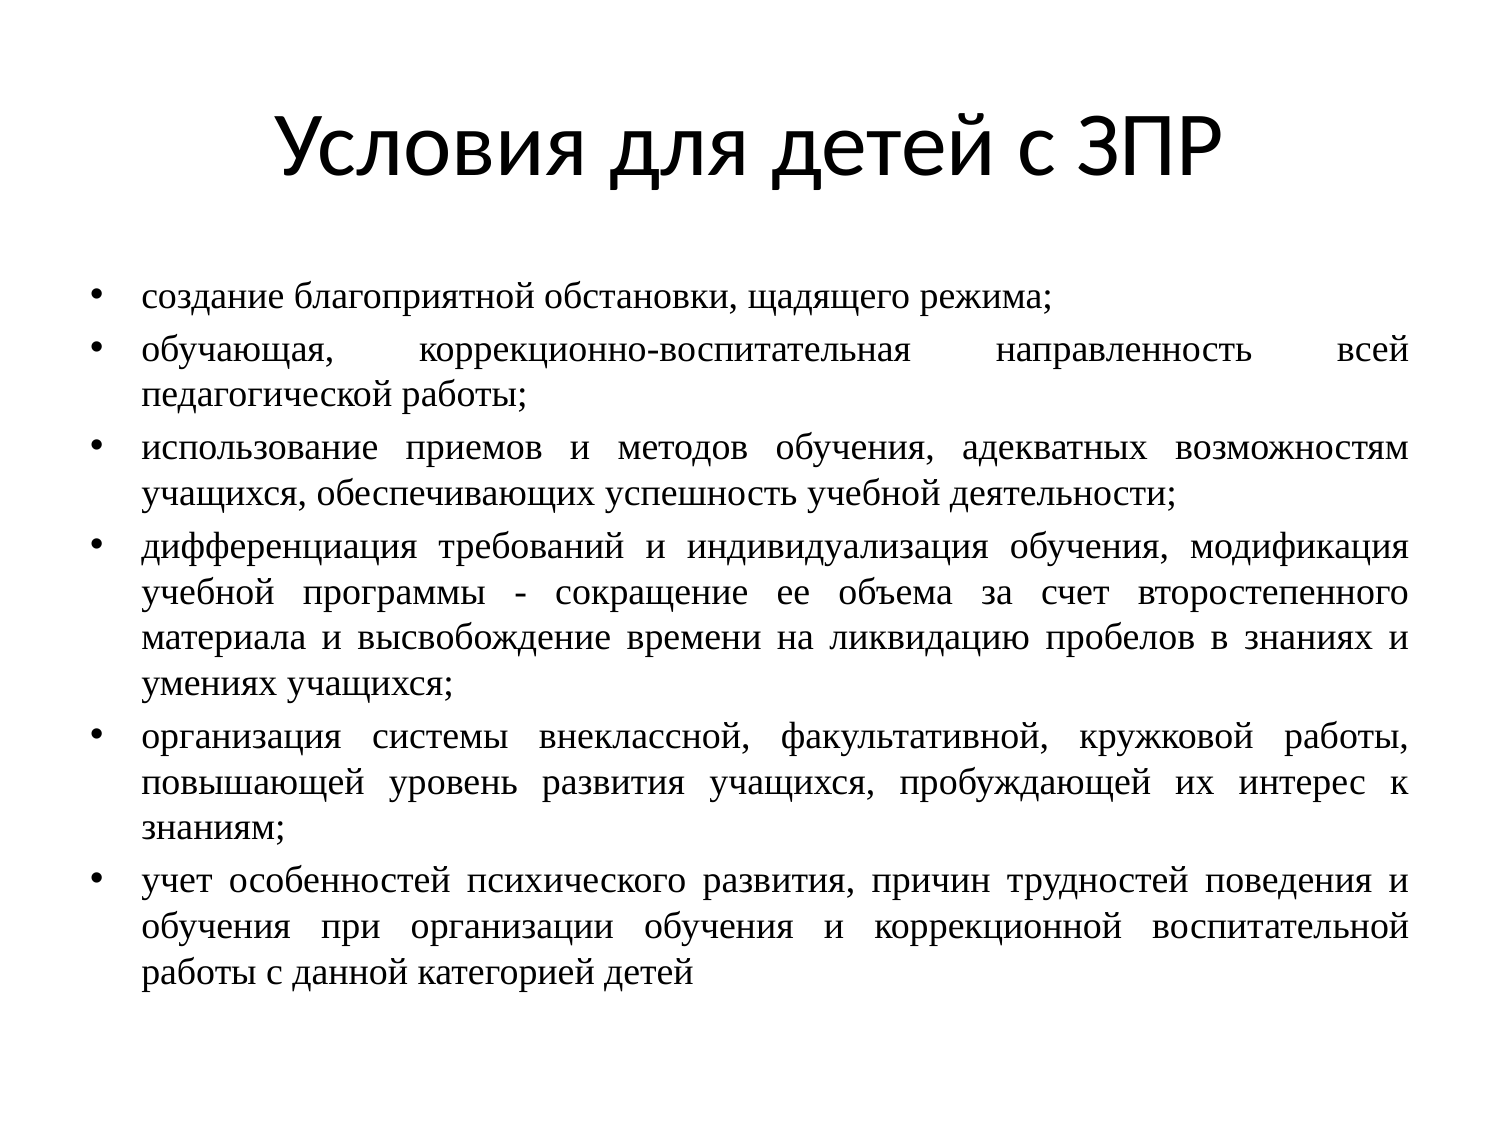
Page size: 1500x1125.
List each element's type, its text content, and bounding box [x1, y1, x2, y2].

list создание благоприятной обстановки, щадящего режима; обучающая, коррекционно-воспитательная направленность всей педагогической работы; использование приемов и методов обучения, адекватных возможностям учащихся, обеспечивающих успешность учебной деятельности; дифференциация требований и индивидуализация обучения, модификация учебной программы - сокращение ее объема за счет второстепенного материала и высвобождение времени на ликвидацию пробелов в знаниях и умениях учащихся; организация системы внеклассной, факультативной, кружковой работы, повышающей уровень развития учащихся, пробуждающей их интерес к знаниям; учет особенностей психического развития, причин трудностей поведения и обучения при организации обучения и коррекционной воспитательной работы с данной категорией детей [75, 262, 1425, 1005]
title Условия для детей с ЗПР [75, 45, 1425, 233]
